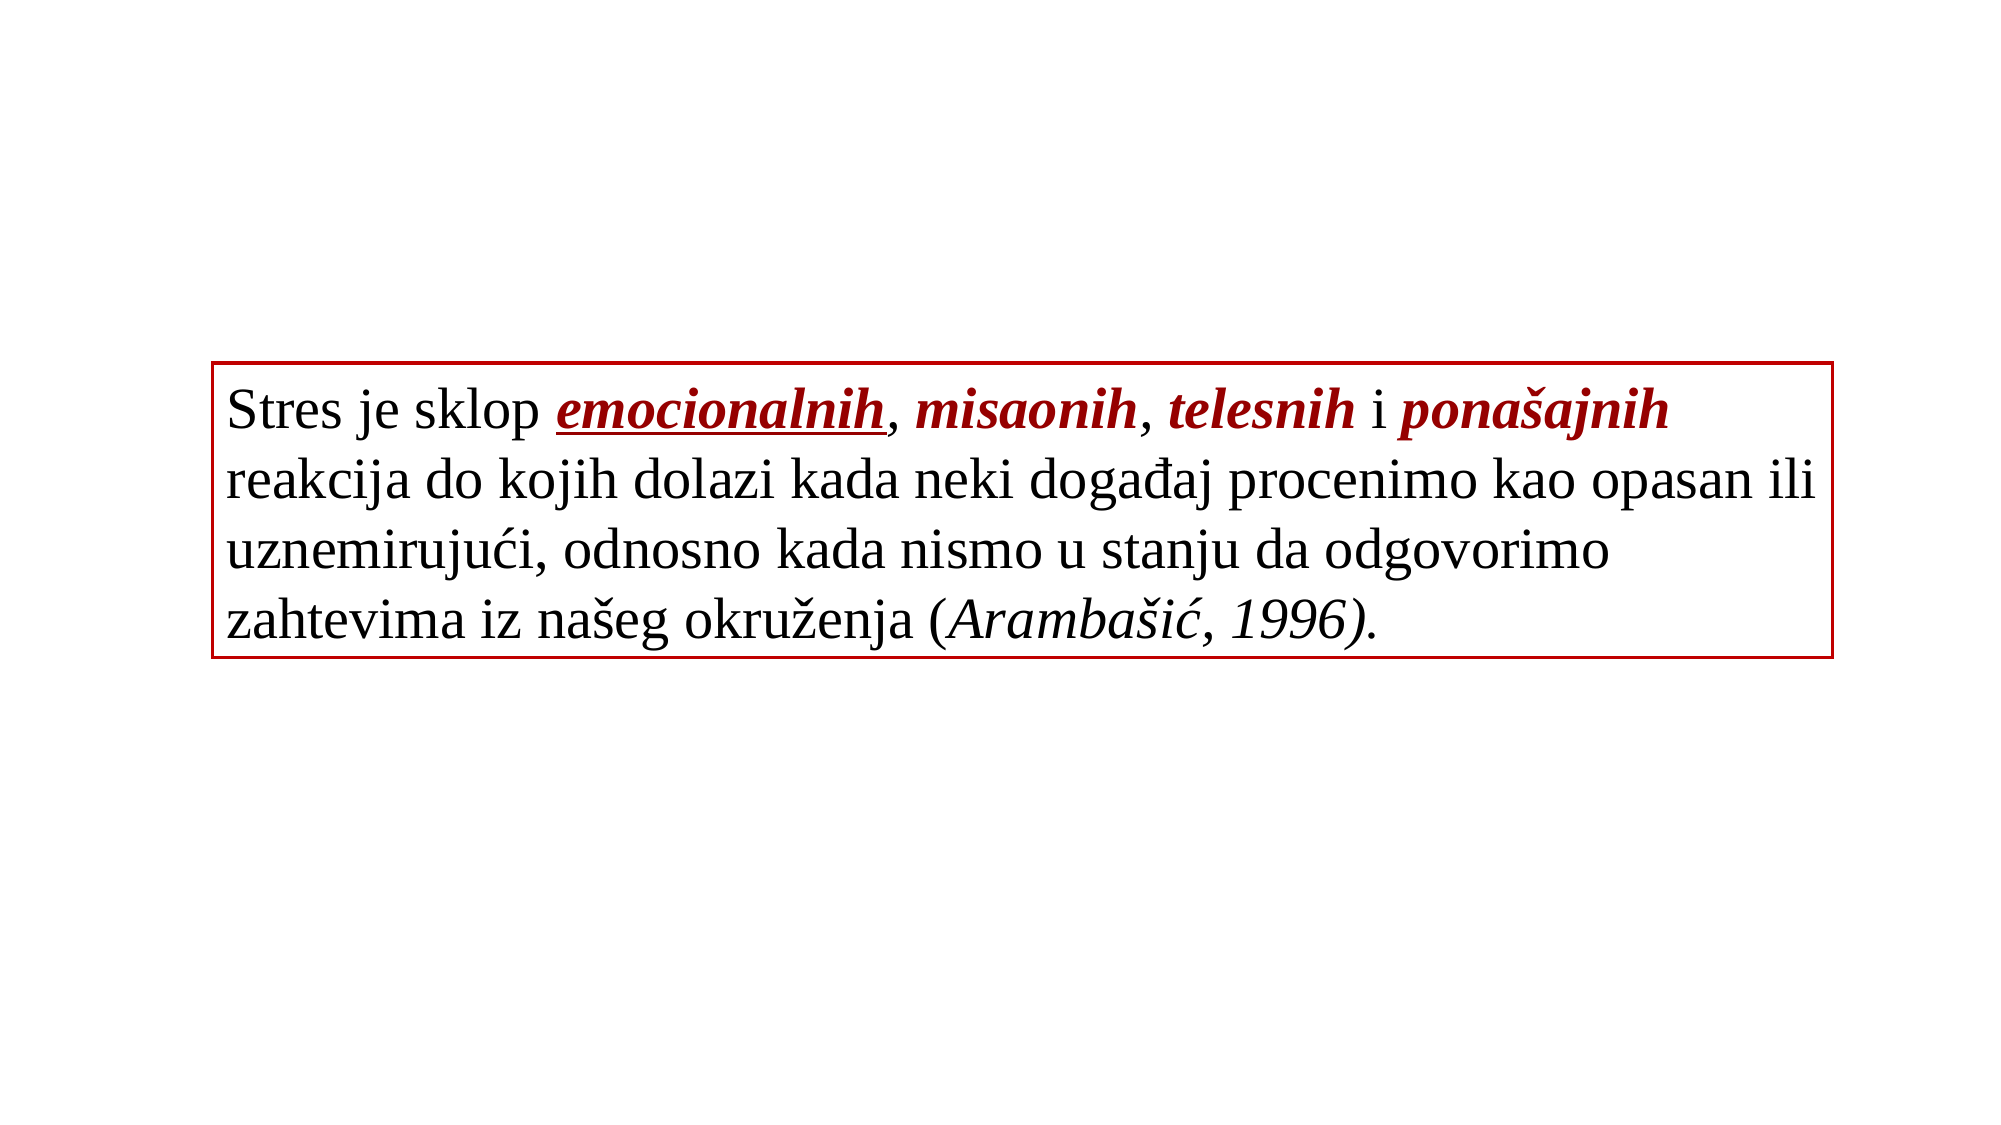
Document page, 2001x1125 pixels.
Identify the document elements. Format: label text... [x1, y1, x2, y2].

text_box Stres je sklop emocionalnih, misaonih, telesnih i ponašajnih reakcija do kojih dolazi kada neki događaj procenimo kao opasan ili uznemirujući, odnosno kada nismo u stanju da odgovorimo zahtevima iz našeg okruženja (Arambašić, 1996). [211, 362, 1834, 659]
